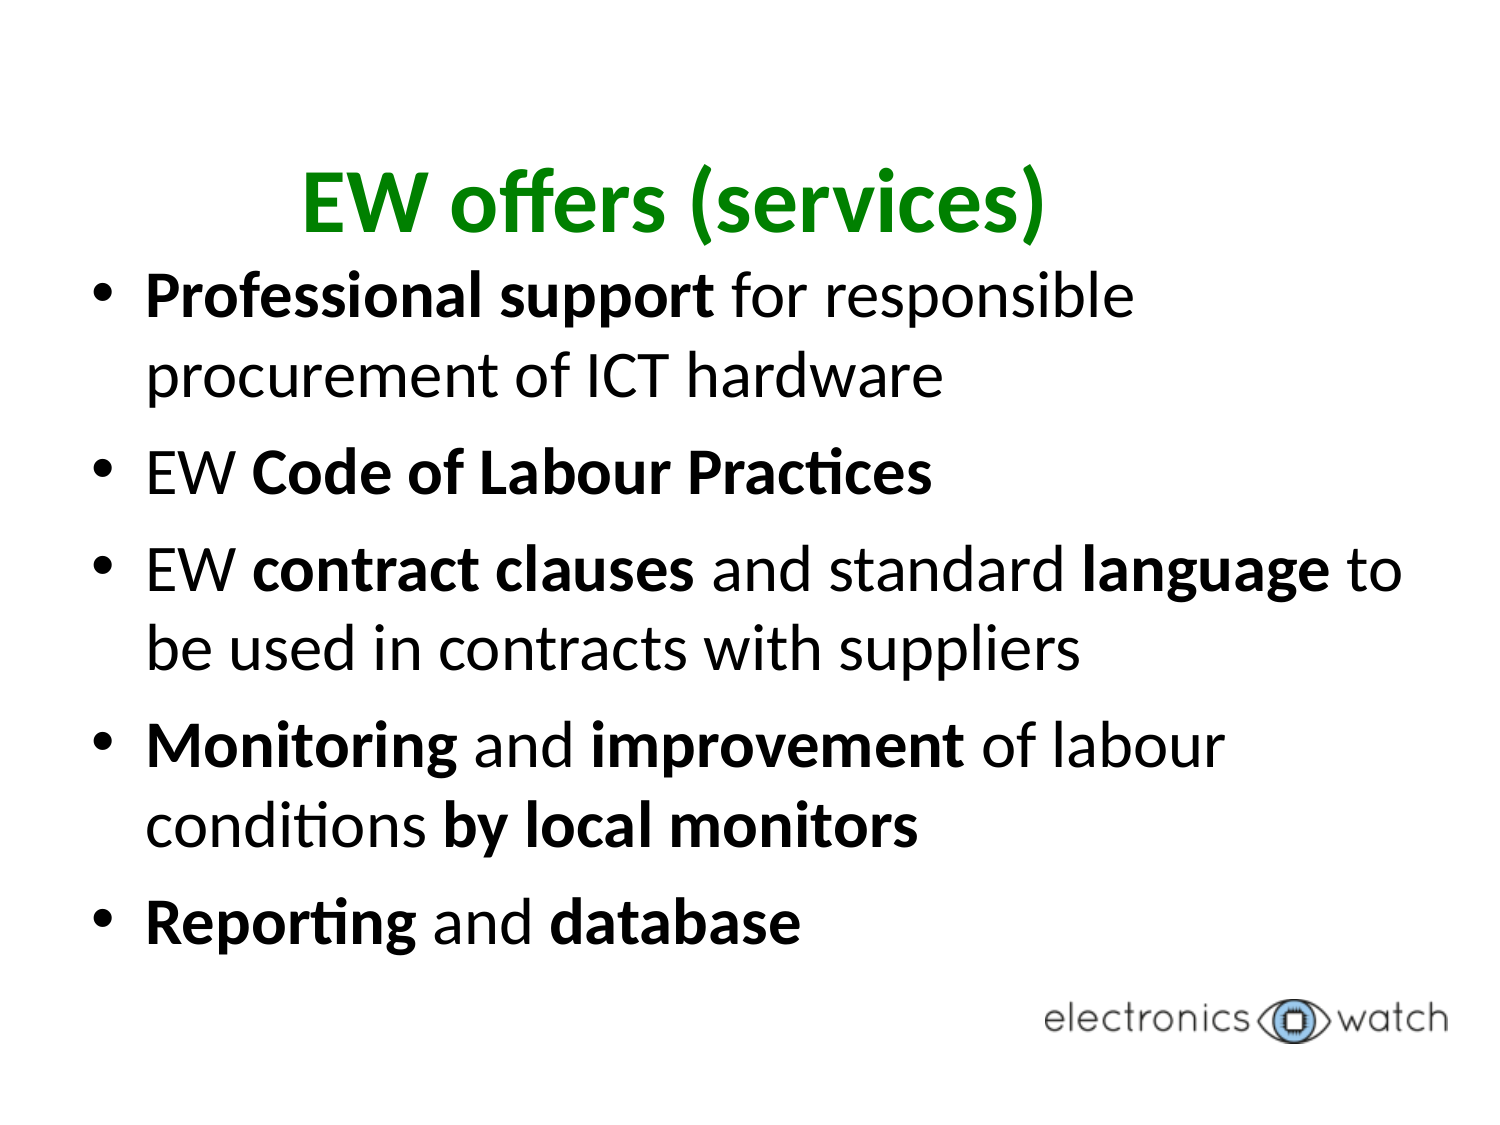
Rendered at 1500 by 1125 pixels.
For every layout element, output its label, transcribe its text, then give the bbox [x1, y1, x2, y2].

text_box Professional support for responsible procurement of ICT hardware EW Code of Labour Practices EW contract clauses and standard language to be used in contracts with suppliers Monitoring and improvement of labour conditions by local monitors Reporting and database [76, 243, 1427, 986]
picture [1045, 999, 1448, 1044]
text_box EW offers (services) [0, 101, 1350, 290]
